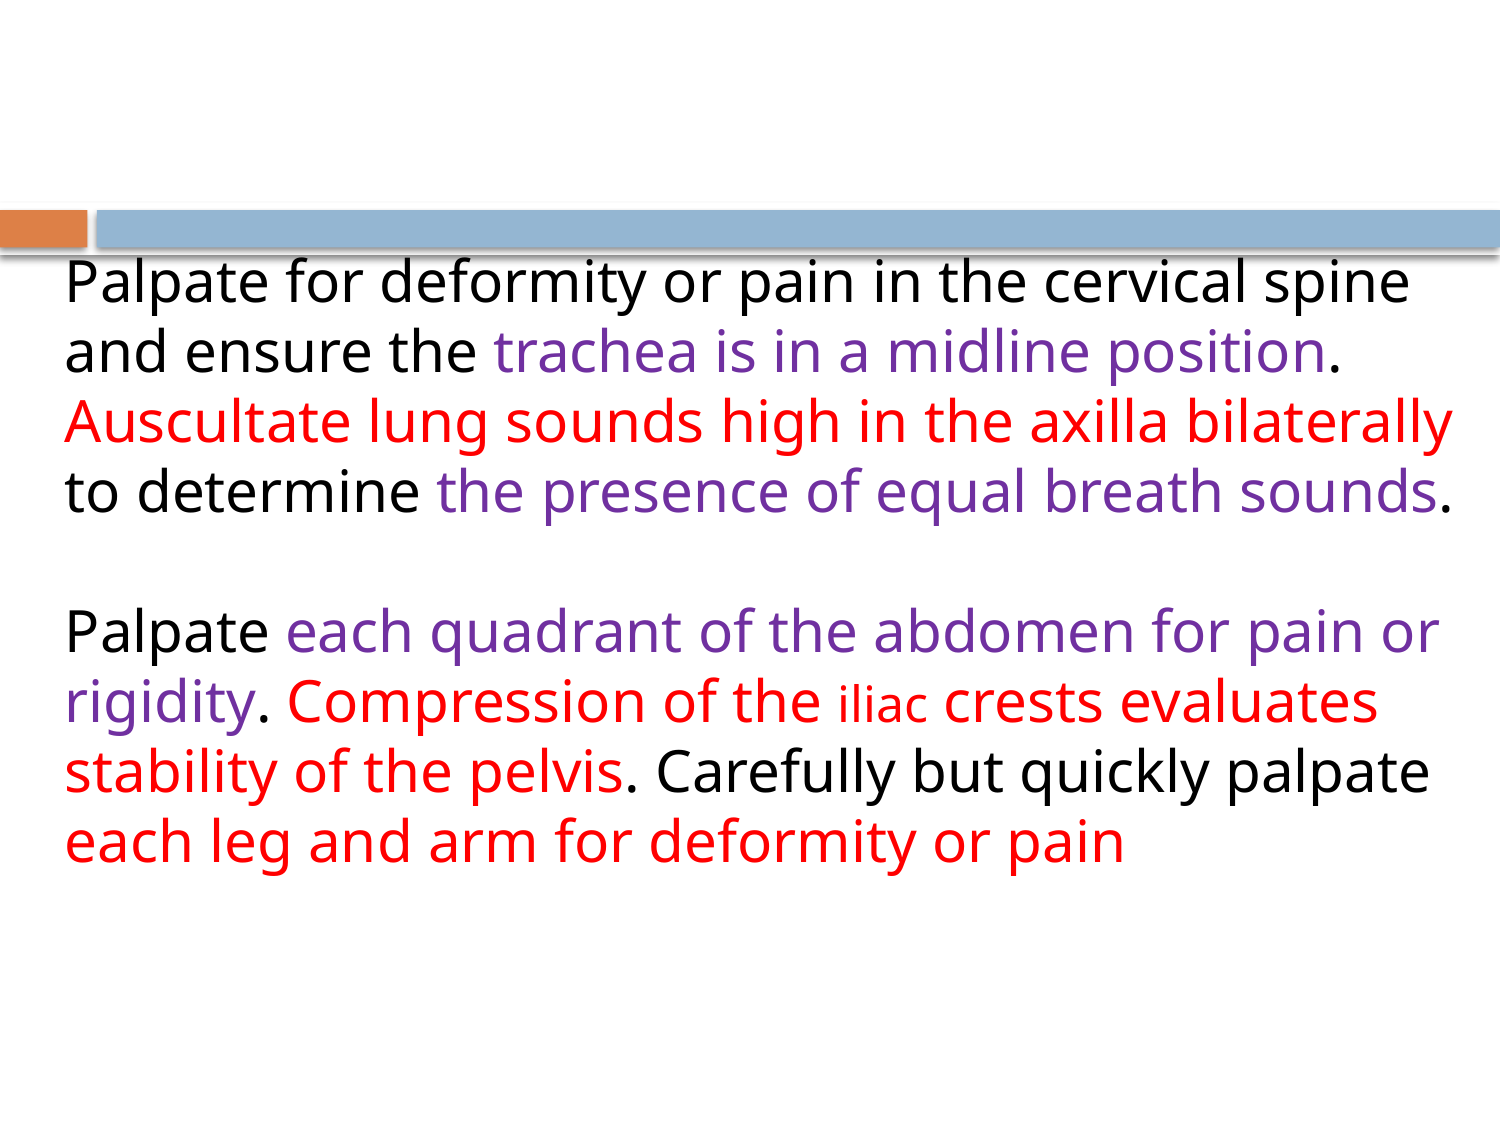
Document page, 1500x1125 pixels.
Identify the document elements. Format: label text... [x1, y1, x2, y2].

text_box Palpate for deformity or pain in the cervical spine and ensure the trachea is in a midline position. Auscultate lung sounds high in the axilla bilaterally to determine the presence of equal breath sounds. Palpate each quadrant of the abdomen for pain or rigidity. Compression of the iliac crests evaluates stability of the pelvis. Carefully but quickly palpate each leg and arm for deformity or pain [49, 236, 1475, 882]
